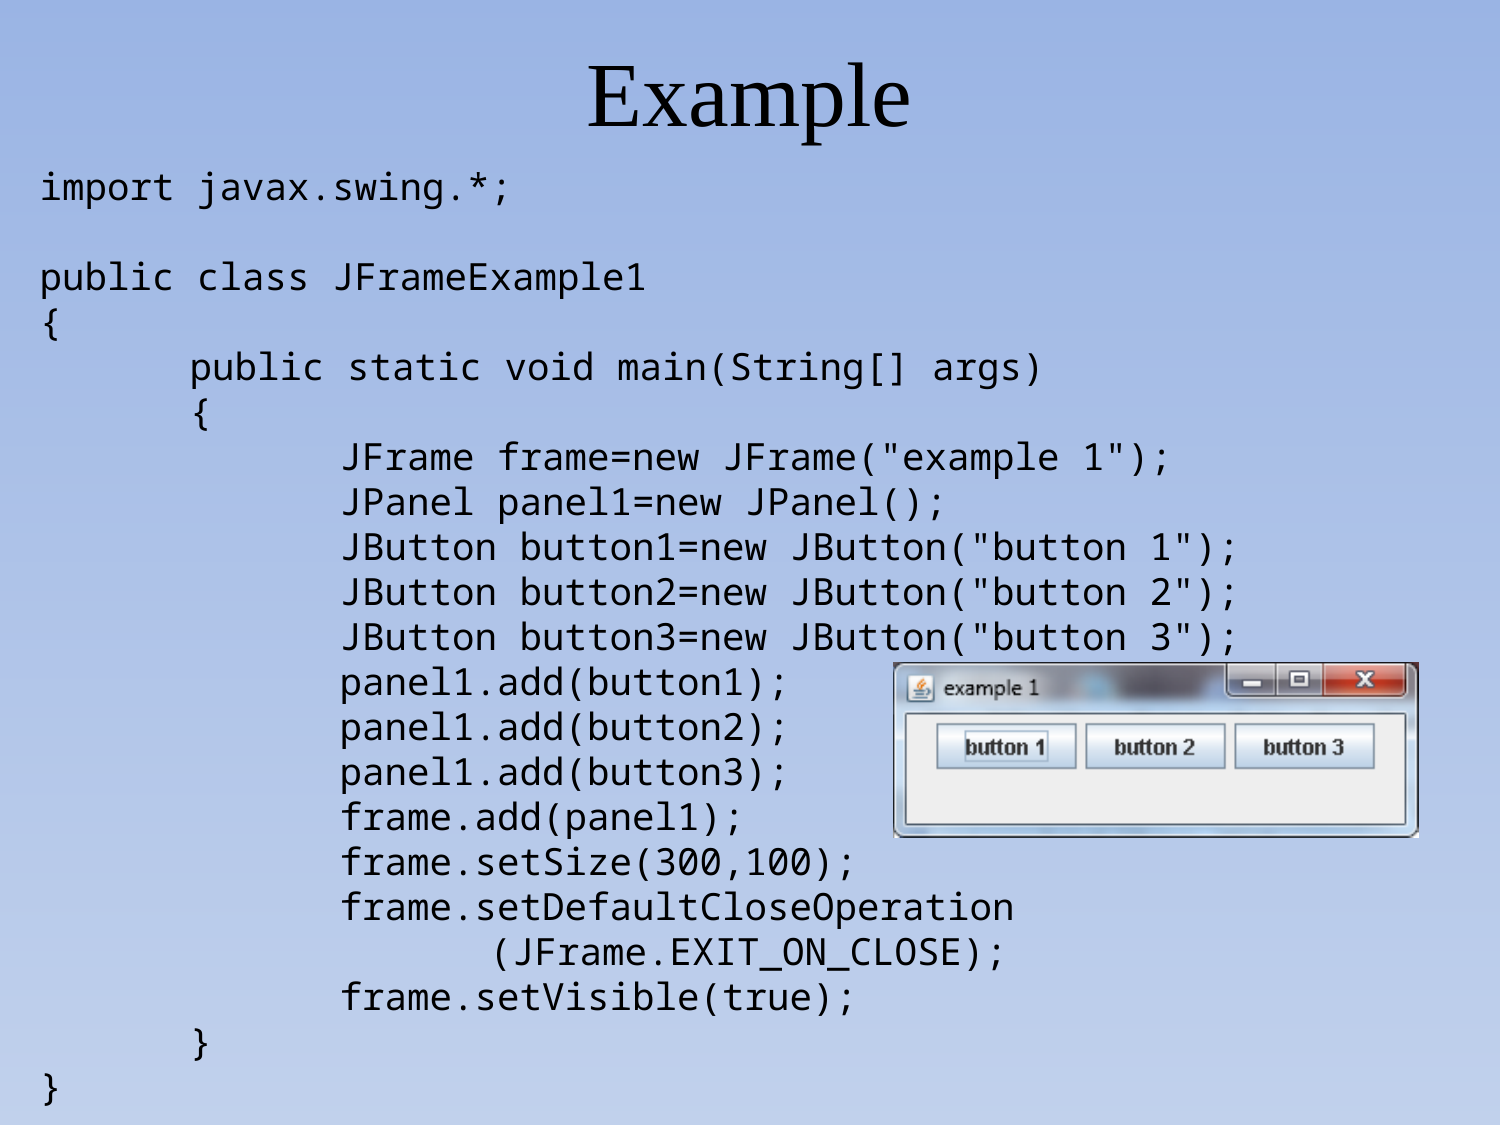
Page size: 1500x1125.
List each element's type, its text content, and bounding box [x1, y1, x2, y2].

picture [893, 662, 1419, 838]
title Example [75, 0, 1425, 184]
text_box import javax.swing.*; public class JFrameExample1 { public static void main(String[] args) { JFrame frame=new JFrame("example 1"); JPanel panel1=new JPanel(); JButton button1=new JButton("button 1"); JButton button2=new JButton("button 2"); JButton button3=new JButton("button 3"); panel1.add(button1); panel1.add(button2); panel1.add(button3); frame.add(panel1); frame.setSize(300,100); frame.setDefaultCloseOperation (JFrame.EXIT_ON_CLOSE); frame.setVisible(true); } } [24, 155, 1363, 1115]
